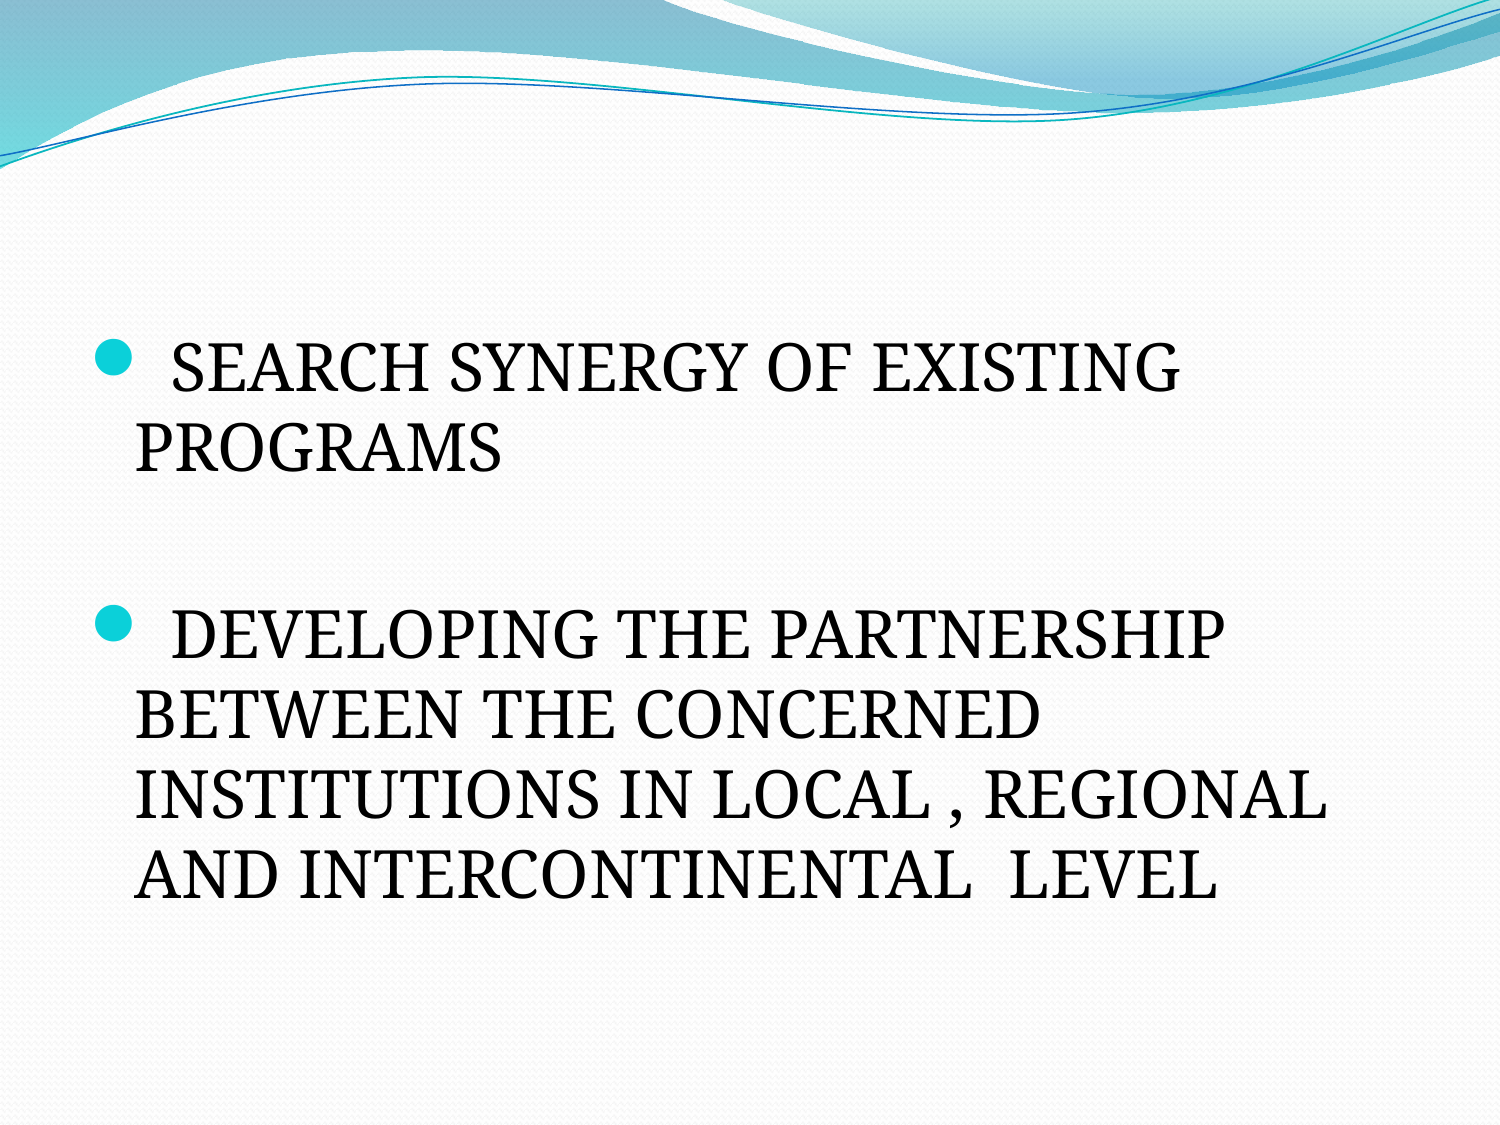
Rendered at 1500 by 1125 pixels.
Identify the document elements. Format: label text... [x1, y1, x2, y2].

list SEARCH SYNERGY OF EXISTING PROGRAMS DEVELOPING THE PARTNERSHIP BETWEEN THE CONCERNED INSTITUTIONS IN LOCAL , REGIONAL AND INTERCONTINENTAL LEVEL [75, 317, 1425, 1038]
